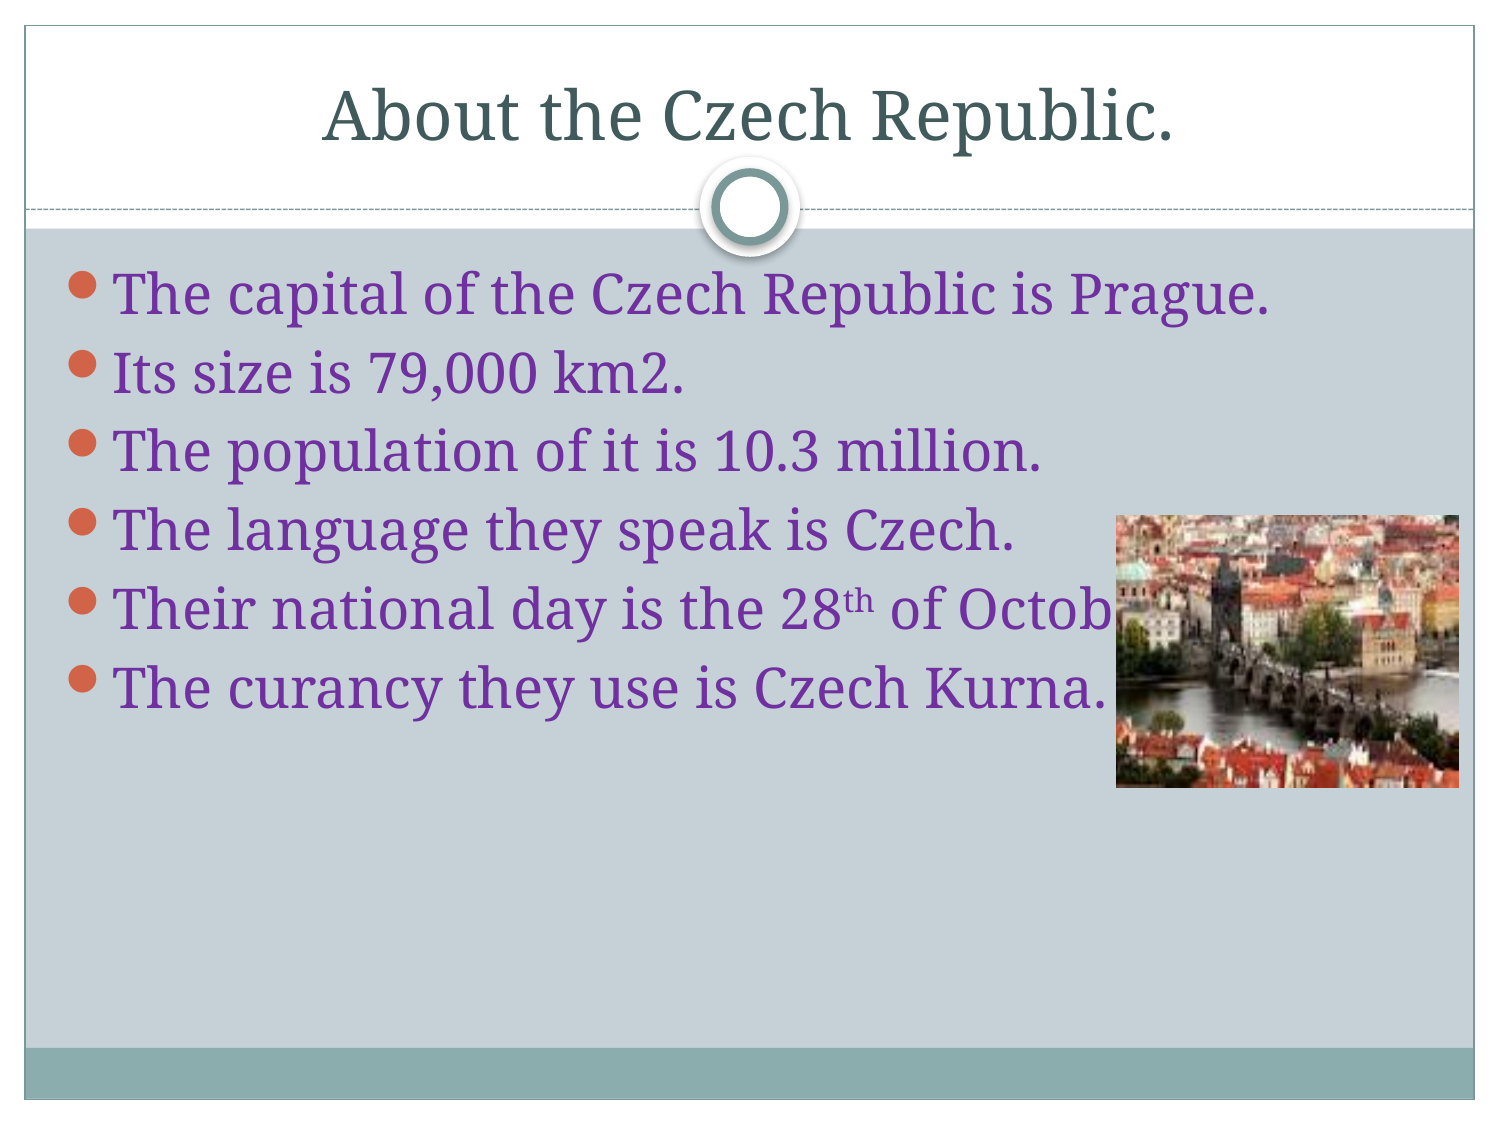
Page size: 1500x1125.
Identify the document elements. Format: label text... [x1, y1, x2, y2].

list The capital of the Czech Republic is Prague. Its size is 79,000 km2. The population of it is 10.3 million. The language they speak is Czech. Their national day is the 28th of October. The curancy they use is Czech Kurna. [49, 250, 1445, 1001]
picture [1115, 515, 1460, 788]
title About the Czech Republic. [49, 37, 1450, 163]
